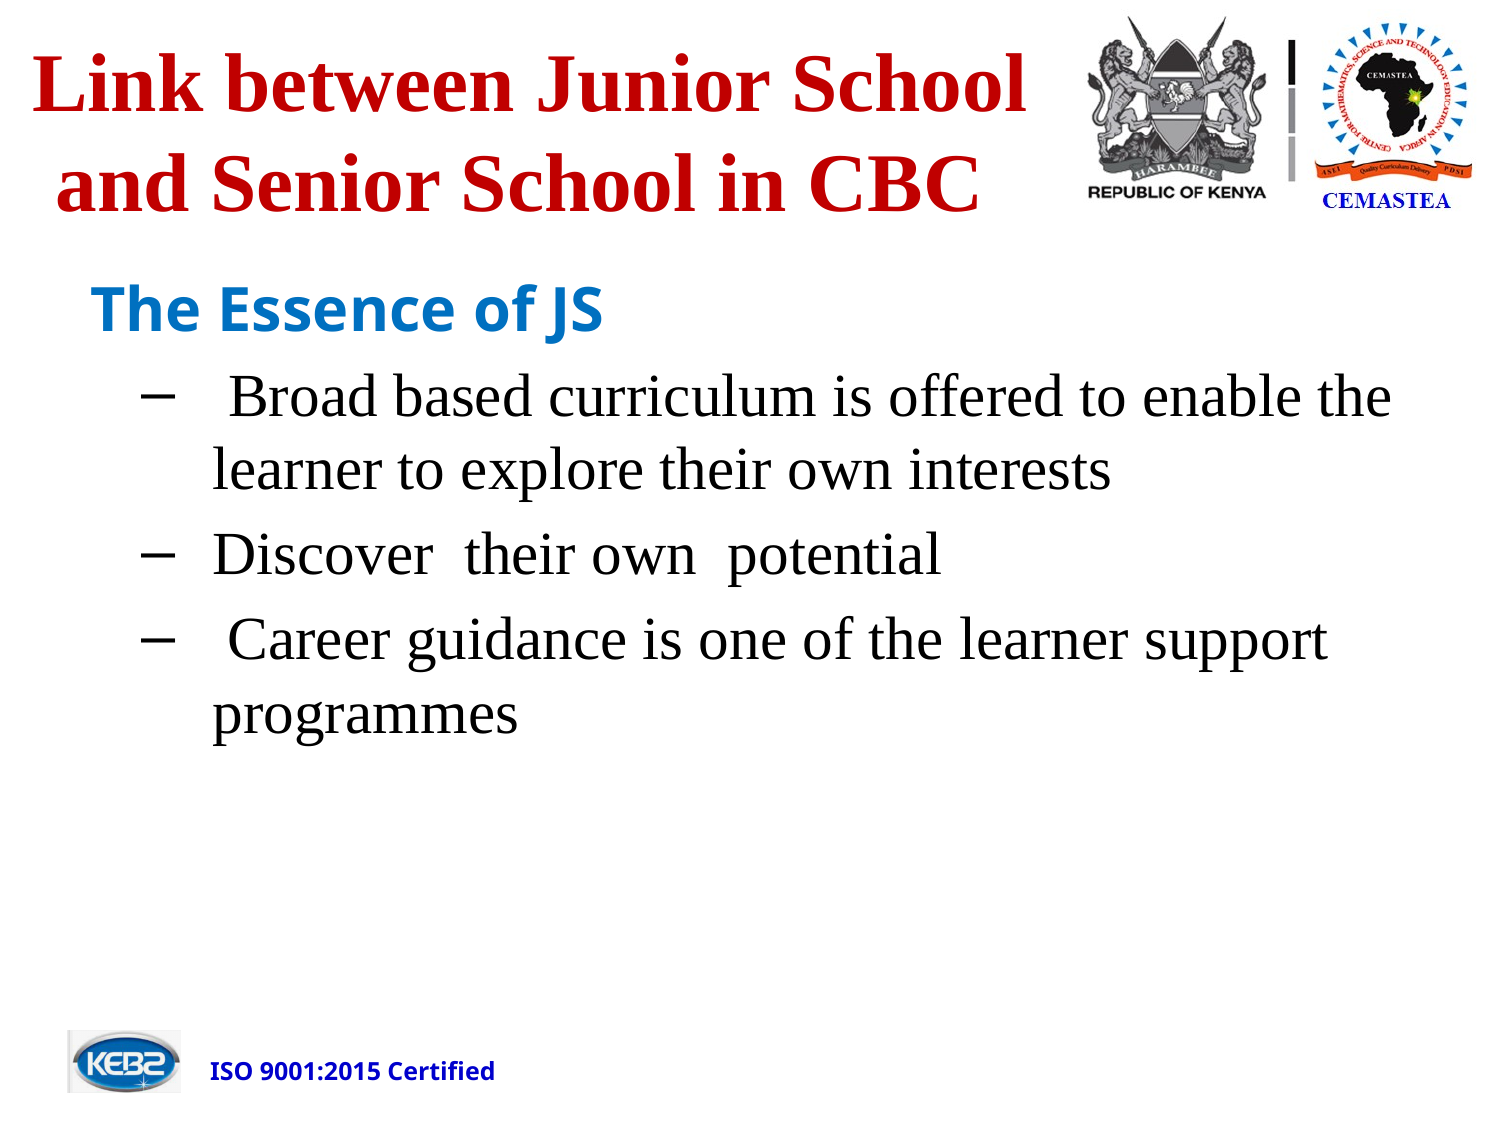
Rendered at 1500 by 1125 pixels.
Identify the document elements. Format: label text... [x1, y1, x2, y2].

picture [1059, 9, 1500, 225]
picture [67, 1030, 181, 1093]
list The Essence of JS Broad based curriculum is offered to enable the learner to explore their own interests Discover their own potential Career guidance is one of the learner support programmes [75, 262, 1425, 1005]
title Link between Junior School and Senior School in CBC [0, 41, 1061, 216]
